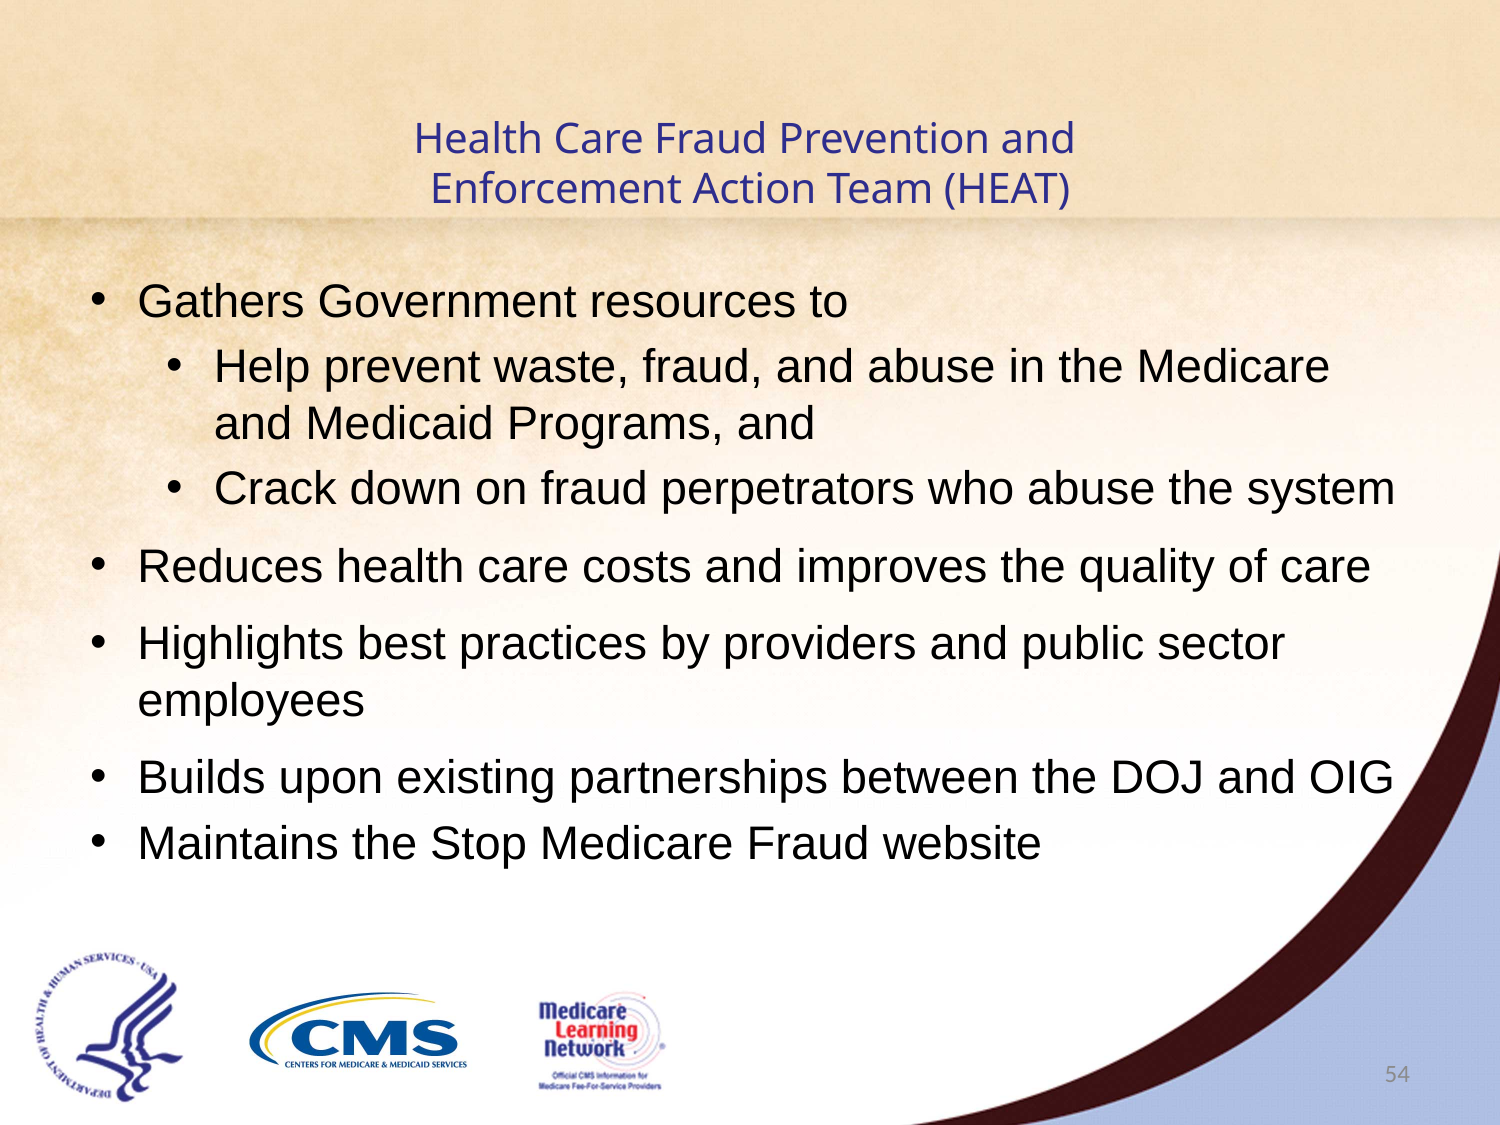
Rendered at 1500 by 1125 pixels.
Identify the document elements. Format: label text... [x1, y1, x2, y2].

picture [0, 0, 1500, 1125]
title Health Care Fraud Prevention and Enforcement Action Team (HEAT) [75, 104, 1425, 262]
slide_number 54 [1074, 1042, 1425, 1103]
list Gathers Government resources to Help prevent waste, fraud, and abuse in the Medicare and Medicaid Programs, and Crack down on fraud perpetrators who abuse the system Reduces health care costs and improves the quality of care Highlights best practices by providers and public sector employees Builds upon existing partnerships between the DOJ and OIG Maintains the Stop Medicare Fraud website [75, 262, 1425, 1005]
